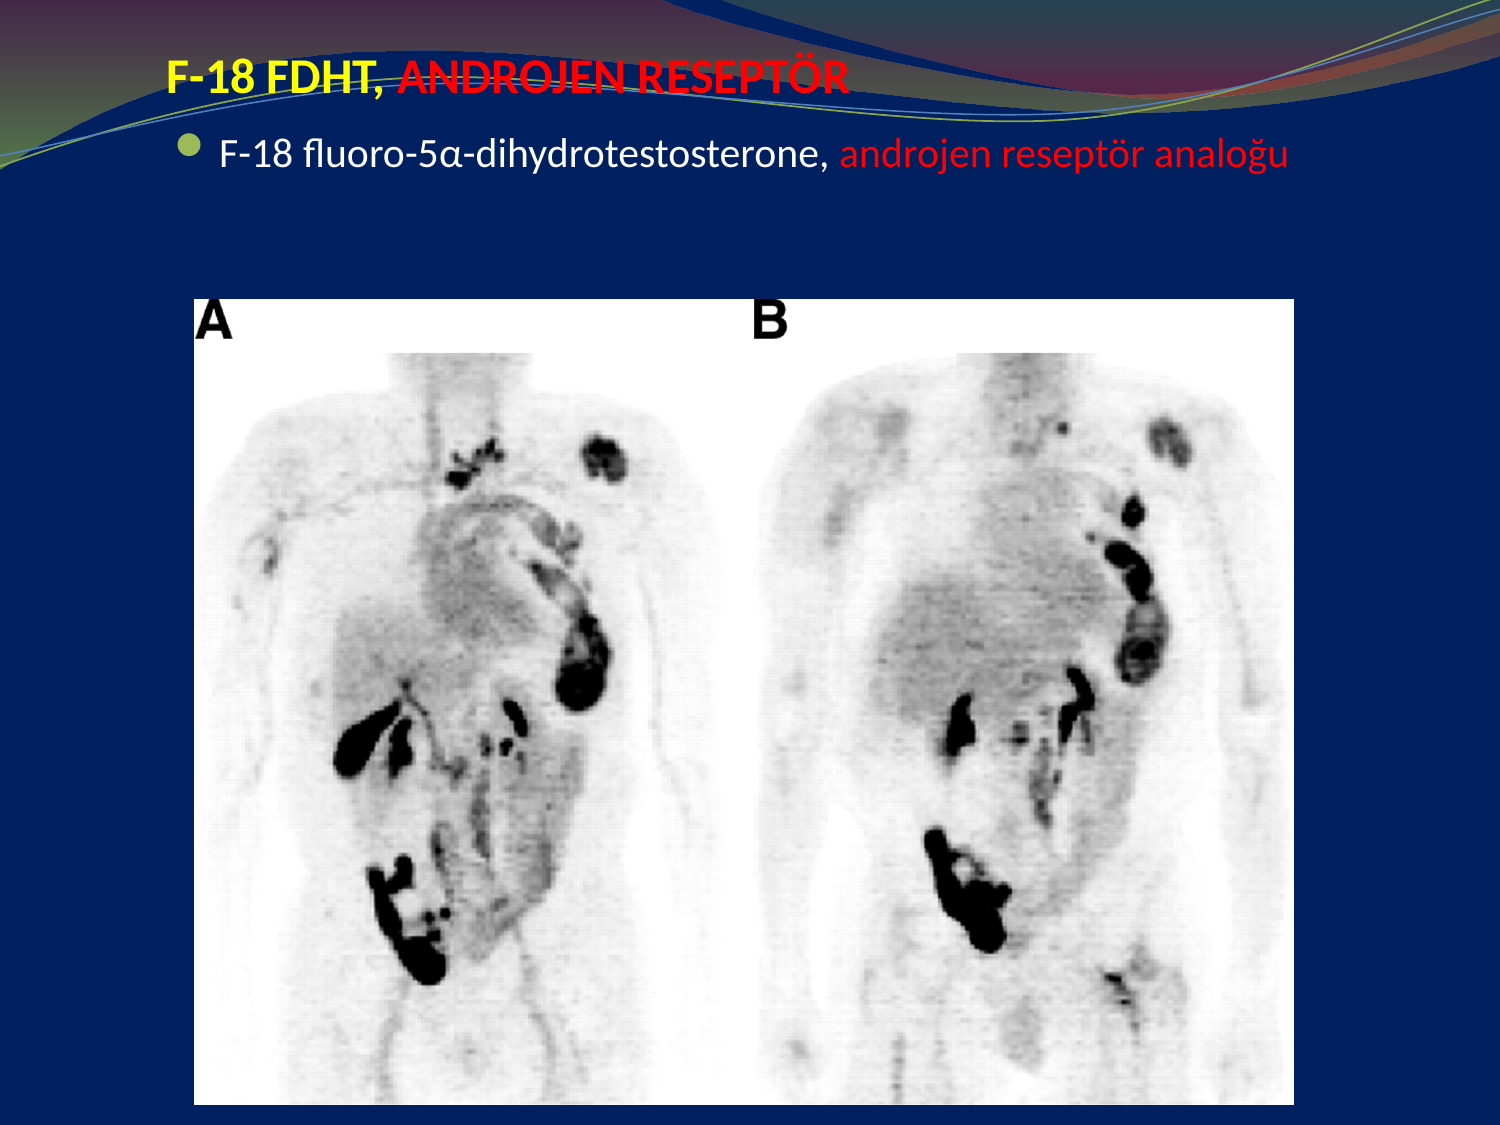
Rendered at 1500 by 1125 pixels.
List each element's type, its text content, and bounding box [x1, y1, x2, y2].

list F-18 FDHT, ANDROJEN RESEPTÖR [159, 19, 1306, 125]
list F-18 fluoro-5α-dihydrotestosterone, androjen reseptör analoğu [159, 125, 1353, 279]
picture [194, 299, 1294, 1106]
